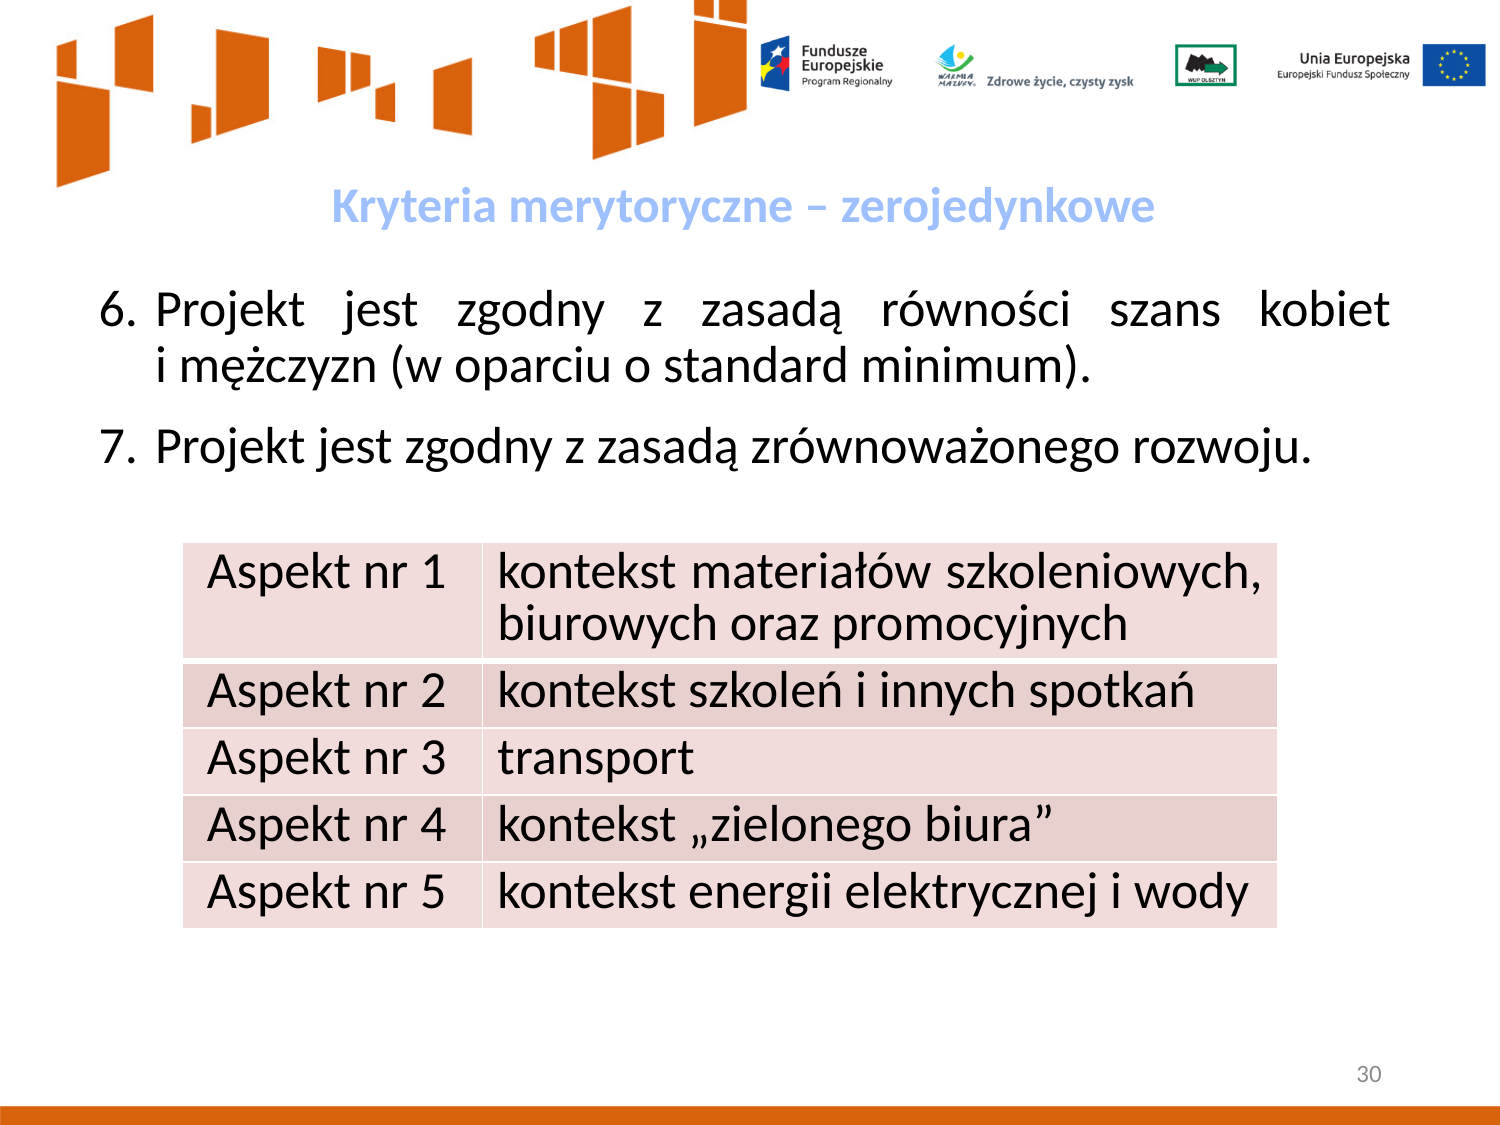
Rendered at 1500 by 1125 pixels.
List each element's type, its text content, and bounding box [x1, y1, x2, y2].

picture [0, 0, 1500, 1125]
table_header kontekst materiałów szkoleniowych, biurowych oraz promocyjnych [483, 543, 1277, 658]
table_cell Aspekt nr 2 [183, 664, 482, 727]
table_cell transport [483, 729, 1277, 794]
list Projekt jest zgodny z zasadą równości szans kobiet i mężczyzn (w oparciu o standard minimum). Projekt jest zgodny z zasadą zrównoważonego rozwoju. [83, 273, 1445, 1072]
table_cell kontekst energii elektrycznej i wody [483, 863, 1277, 928]
table_header Aspekt nr 1 [183, 543, 482, 658]
table_cell Aspekt nr 3 [183, 729, 482, 794]
slide_number 30 [1059, 1072, 1397, 1103]
table_cell kontekst „zielonego biura” [483, 796, 1277, 861]
table_cell Aspekt nr 5 [183, 863, 482, 928]
table_cell Aspekt nr 4 [183, 796, 482, 861]
text_box Kryteria merytoryczne – zerojedynkowe [103, 132, 1397, 286]
table_cell kontekst szkoleń i innych spotkań [483, 664, 1277, 727]
